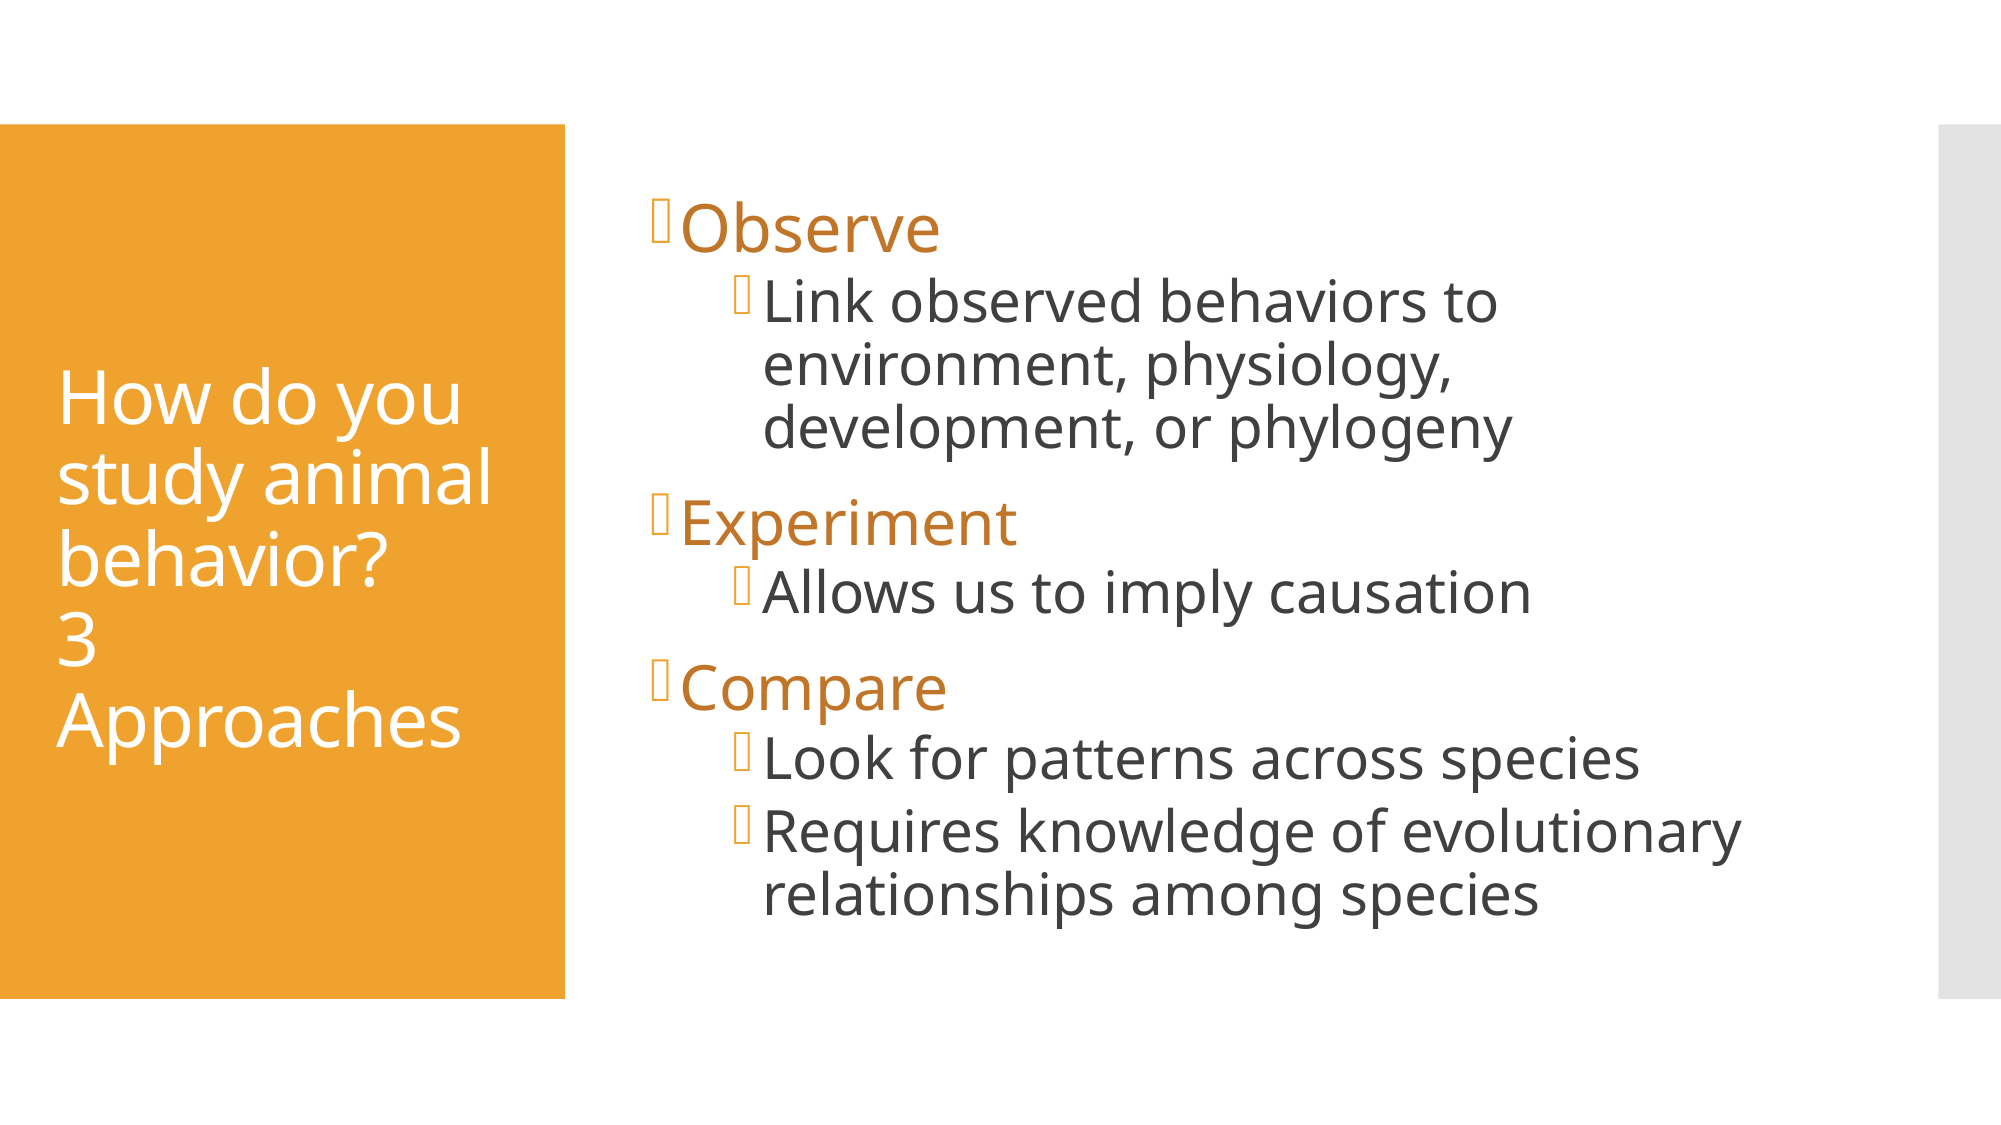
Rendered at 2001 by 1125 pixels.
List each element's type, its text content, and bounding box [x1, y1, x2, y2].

list Observe Link observed behaviors to environment, physiology, development, or phylogeny Experiment Allows us to imply causation Compare Look for patterns across species Requires knowledge of evolutionary relationships among species [634, 141, 1835, 982]
title How do you study animal behavior? 3 Approaches [41, 184, 525, 940]
